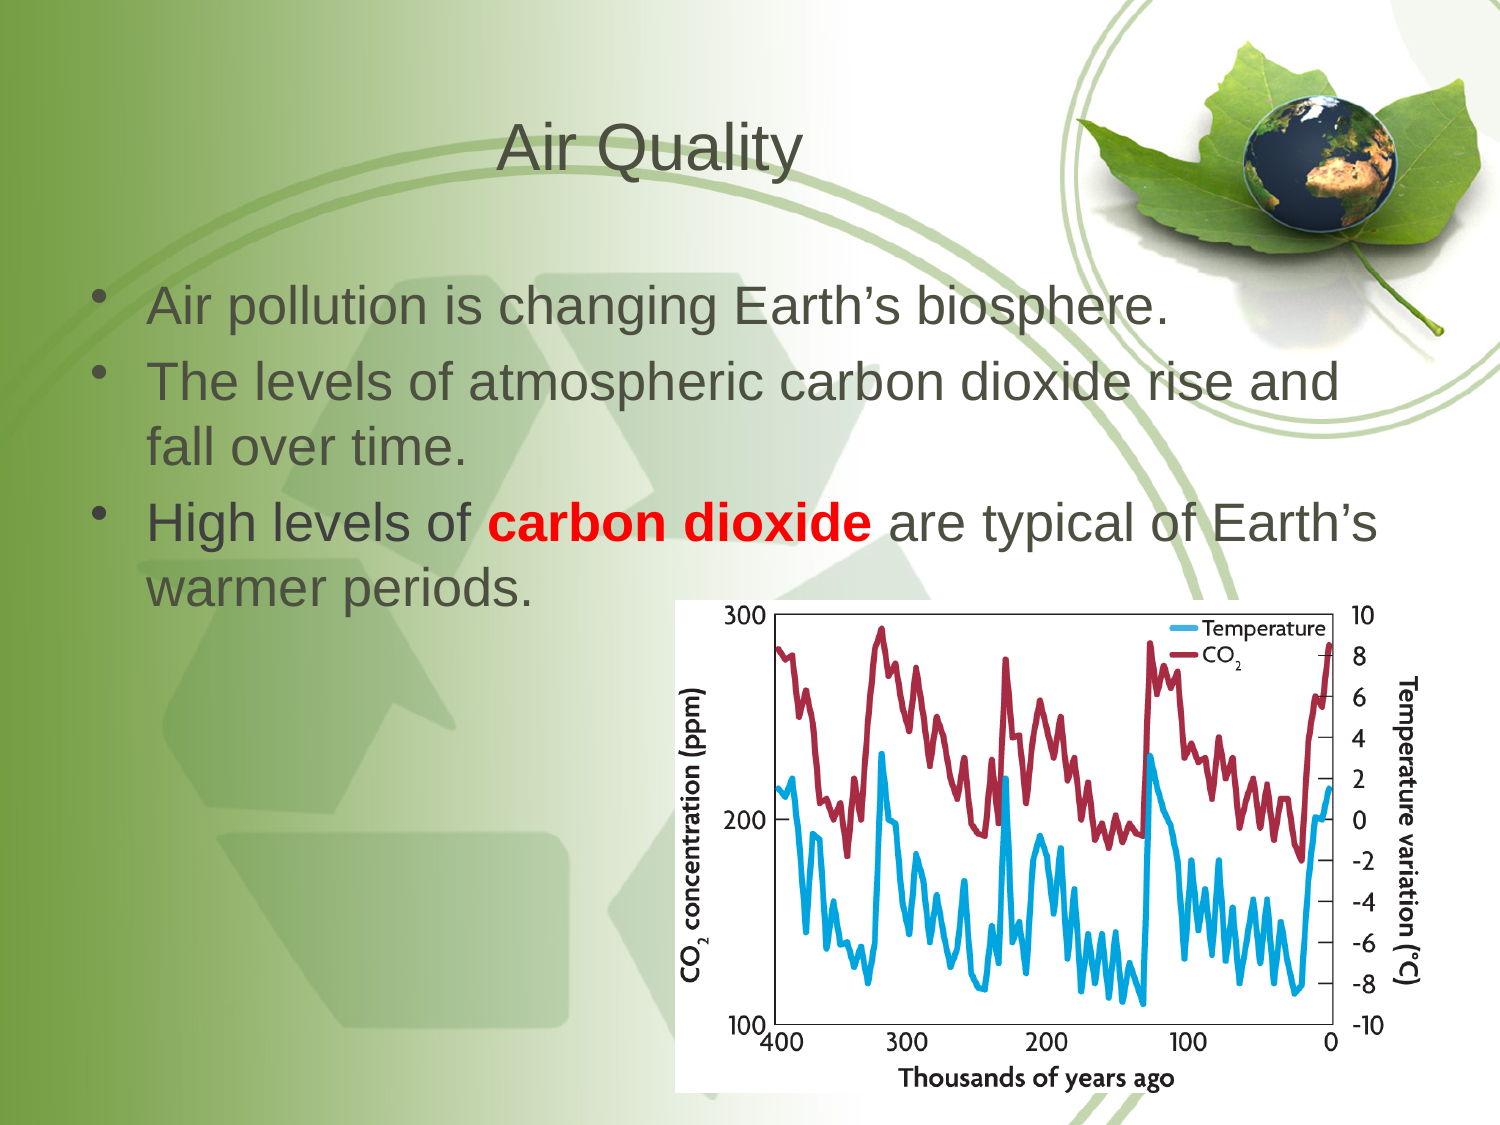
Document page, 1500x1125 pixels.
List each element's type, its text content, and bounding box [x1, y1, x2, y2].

title Air Quality [137, 50, 1200, 238]
picture [0, 0, 1500, 1125]
list Air pollution is changing Earth’s biosphere. The levels of atmospheric carbon dioxide rise and fall over time. High levels of carbon dioxide are typical of Earth’s warmer periods. [75, 262, 1425, 1005]
